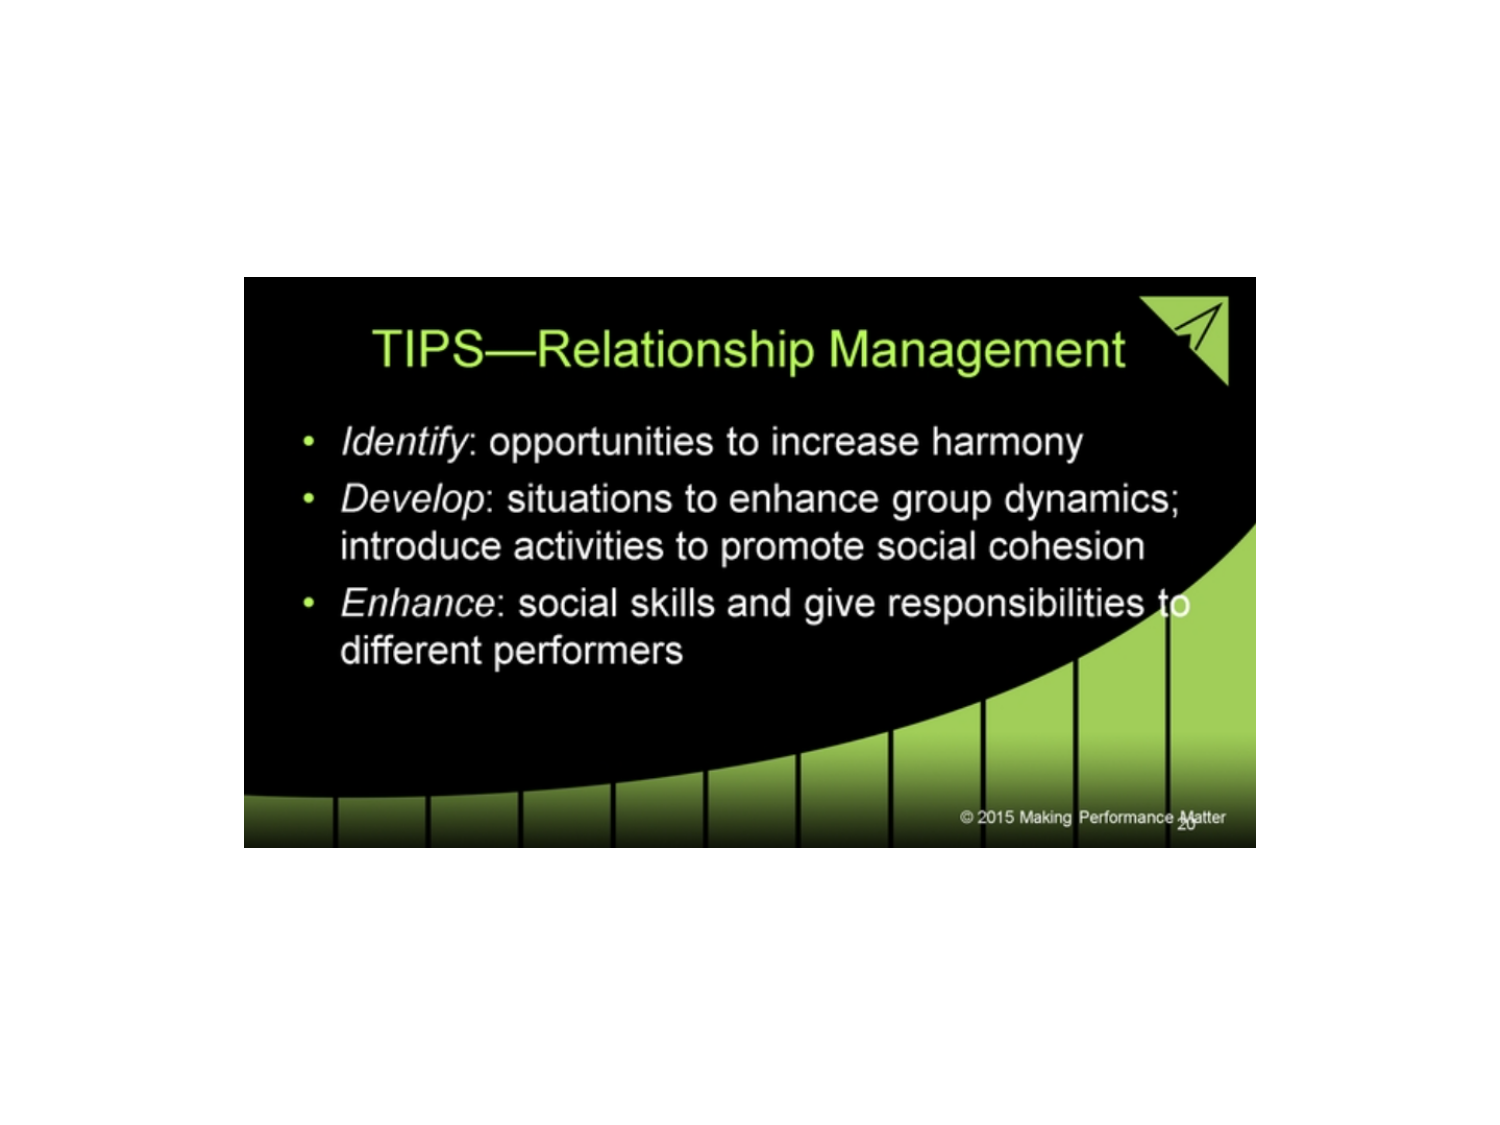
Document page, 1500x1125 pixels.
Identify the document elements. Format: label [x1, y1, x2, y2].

picture [243, 277, 1256, 848]
